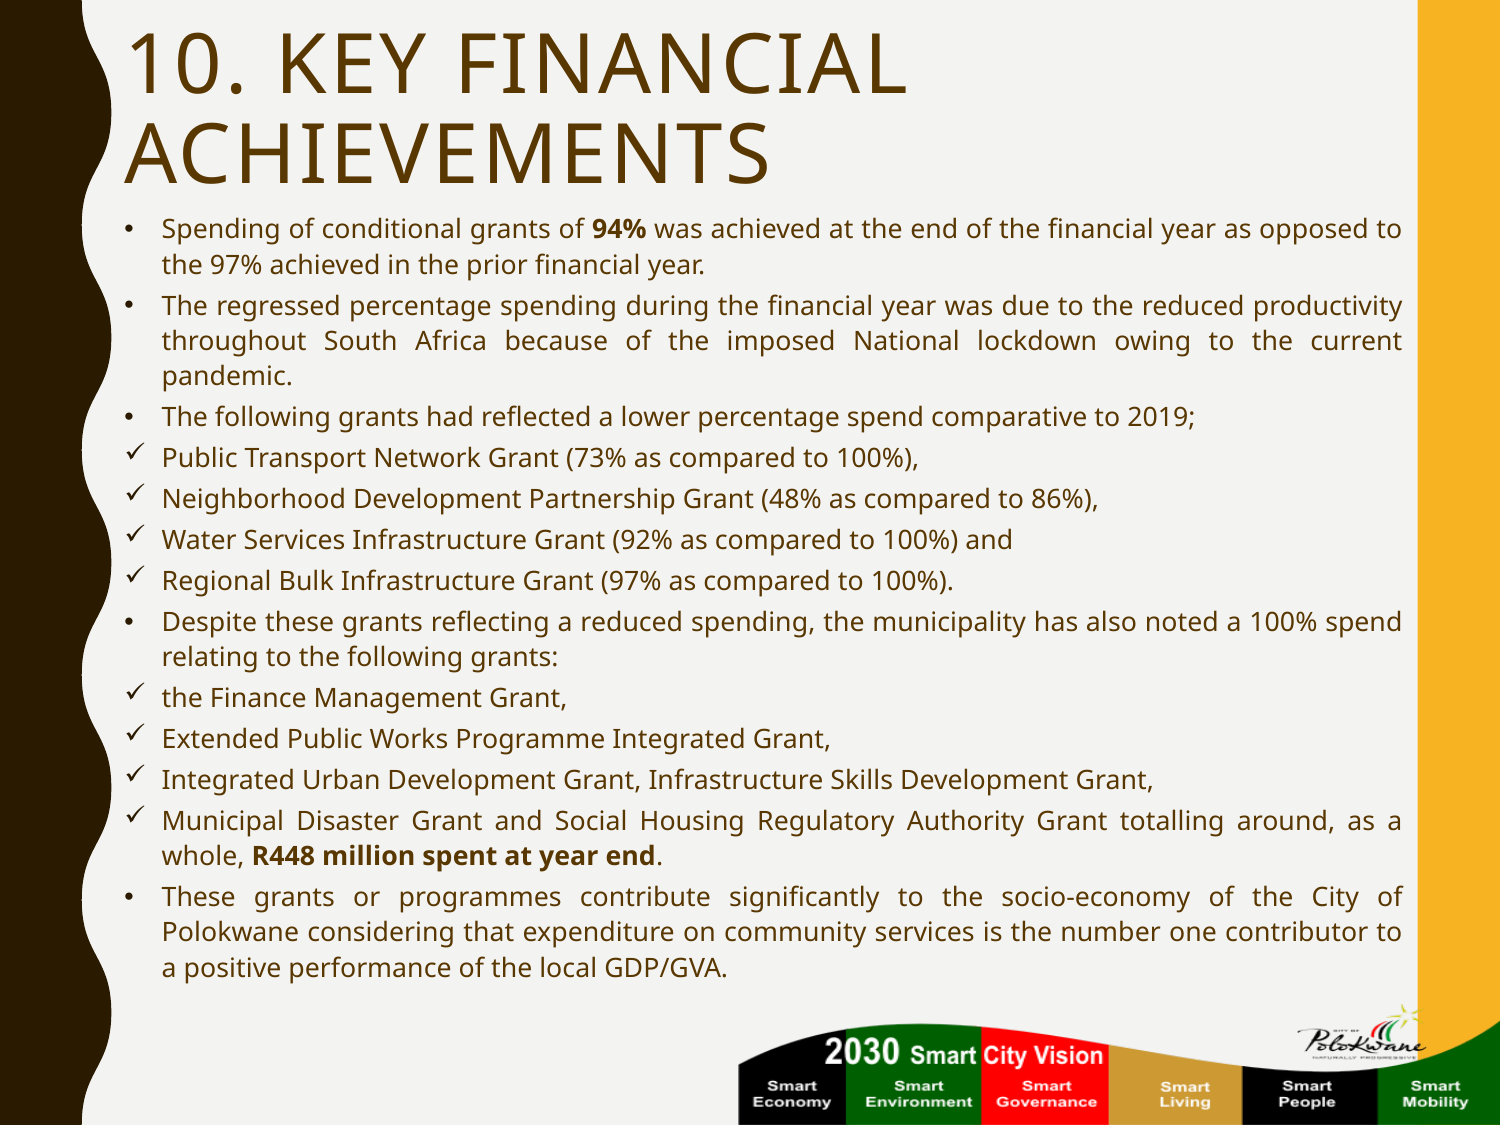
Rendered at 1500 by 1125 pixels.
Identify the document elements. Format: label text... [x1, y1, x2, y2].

list Spending of conditional grants of 94% was achieved at the end of the financial year as opposed to the 97% achieved in the prior financial year. The regressed percentage spending during the financial year was due to the reduced productivity throughout South Africa because of the imposed National lockdown owing to the current pandemic. The following grants had reflected a lower percentage spend comparative to 2019; Public Transport Network Grant (73% as compared to 100%), Neighborhood Development Partnership Grant (48% as compared to 86%), Water Services Infrastructure Grant (92% as compared to 100%) and Regional Bulk Infrastructure Grant (97% as compared to 100%). Despite these grants reflecting a reduced spending, the municipality has also noted a 100% spend relating to the following grants: the Finance Management Grant, Extended Public Works Programme Integrated Grant, Integrated Urban Development Grant, Infrastructure Skills Development Grant, Municipal Disaster Grant and Social Housing Regulatory Authority Grant totalling around, as a whole, R448 million spent at year end. These grants or programmes contribute significantly to the socio-economy of the City of Polokwane considering that expenditure on community services is the number one contributor to a positive performance of the local GDP/GVA. [109, 201, 1418, 1003]
picture [738, 1004, 1500, 1125]
title 10. Key financial achievements [109, 14, 1362, 161]
